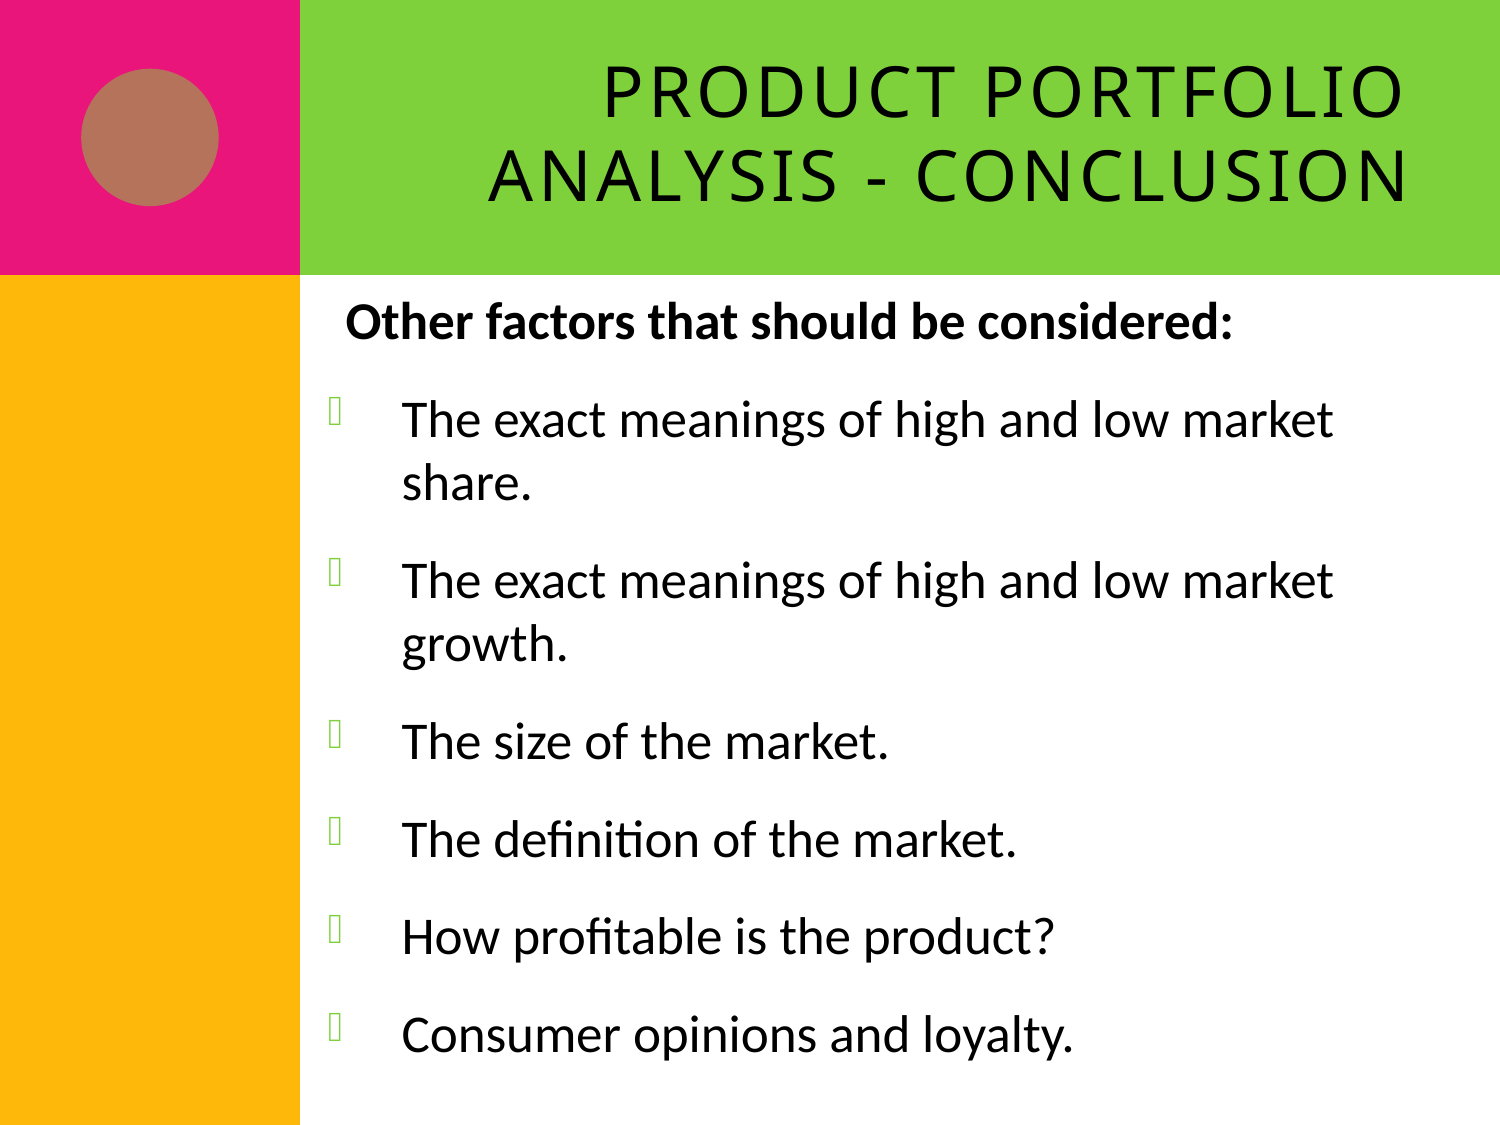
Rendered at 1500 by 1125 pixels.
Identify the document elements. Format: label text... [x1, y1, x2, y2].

title Product Portfolio Analysis - Conclusion [399, 37, 1425, 225]
list Other factors that should be considered: The exact meanings of high and low market share. The exact meanings of high and low market growth. The size of the market. The definition of the market. How profitable is the product? Consumer opinions and loyalty. [312, 278, 1448, 1071]
